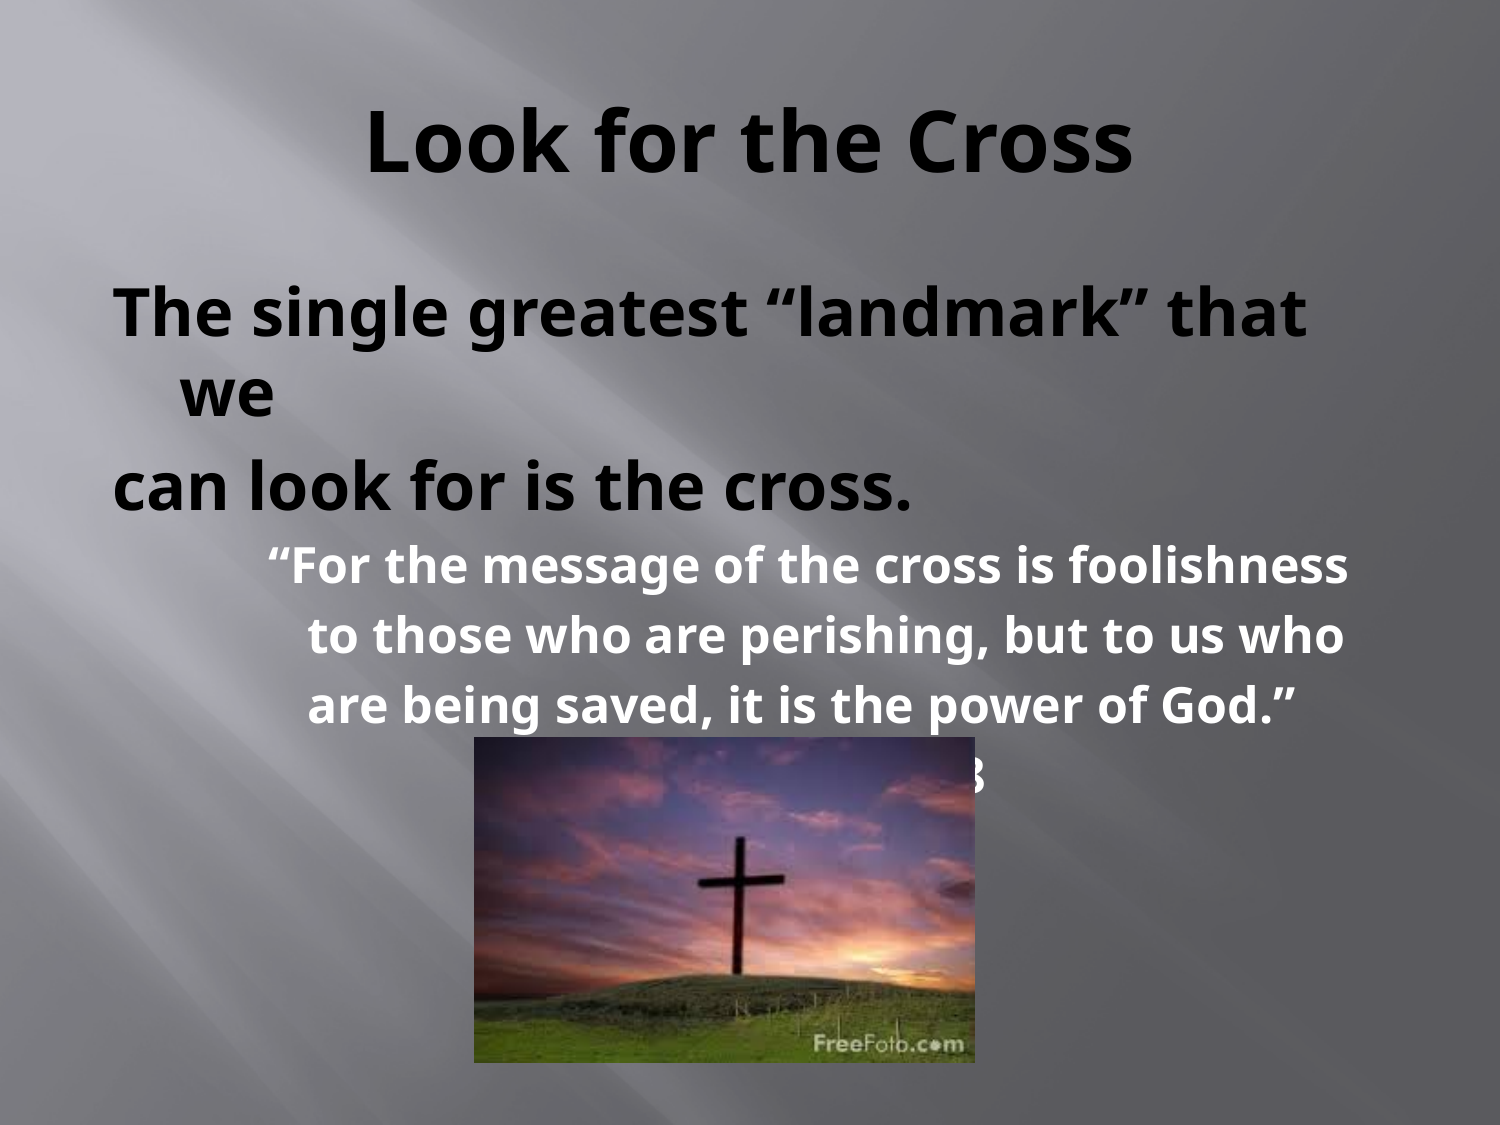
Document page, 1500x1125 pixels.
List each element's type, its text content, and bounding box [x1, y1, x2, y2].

picture [474, 737, 976, 1063]
title Look for the Cross [75, 45, 1425, 233]
list The single greatest “landmark” that we can look for is the cross. “For the message of the cross is foolishness to those who are perishing, but to us who are being saved, it is the power of God.” 1 Corinthians 1:18 [75, 262, 1425, 1035]
